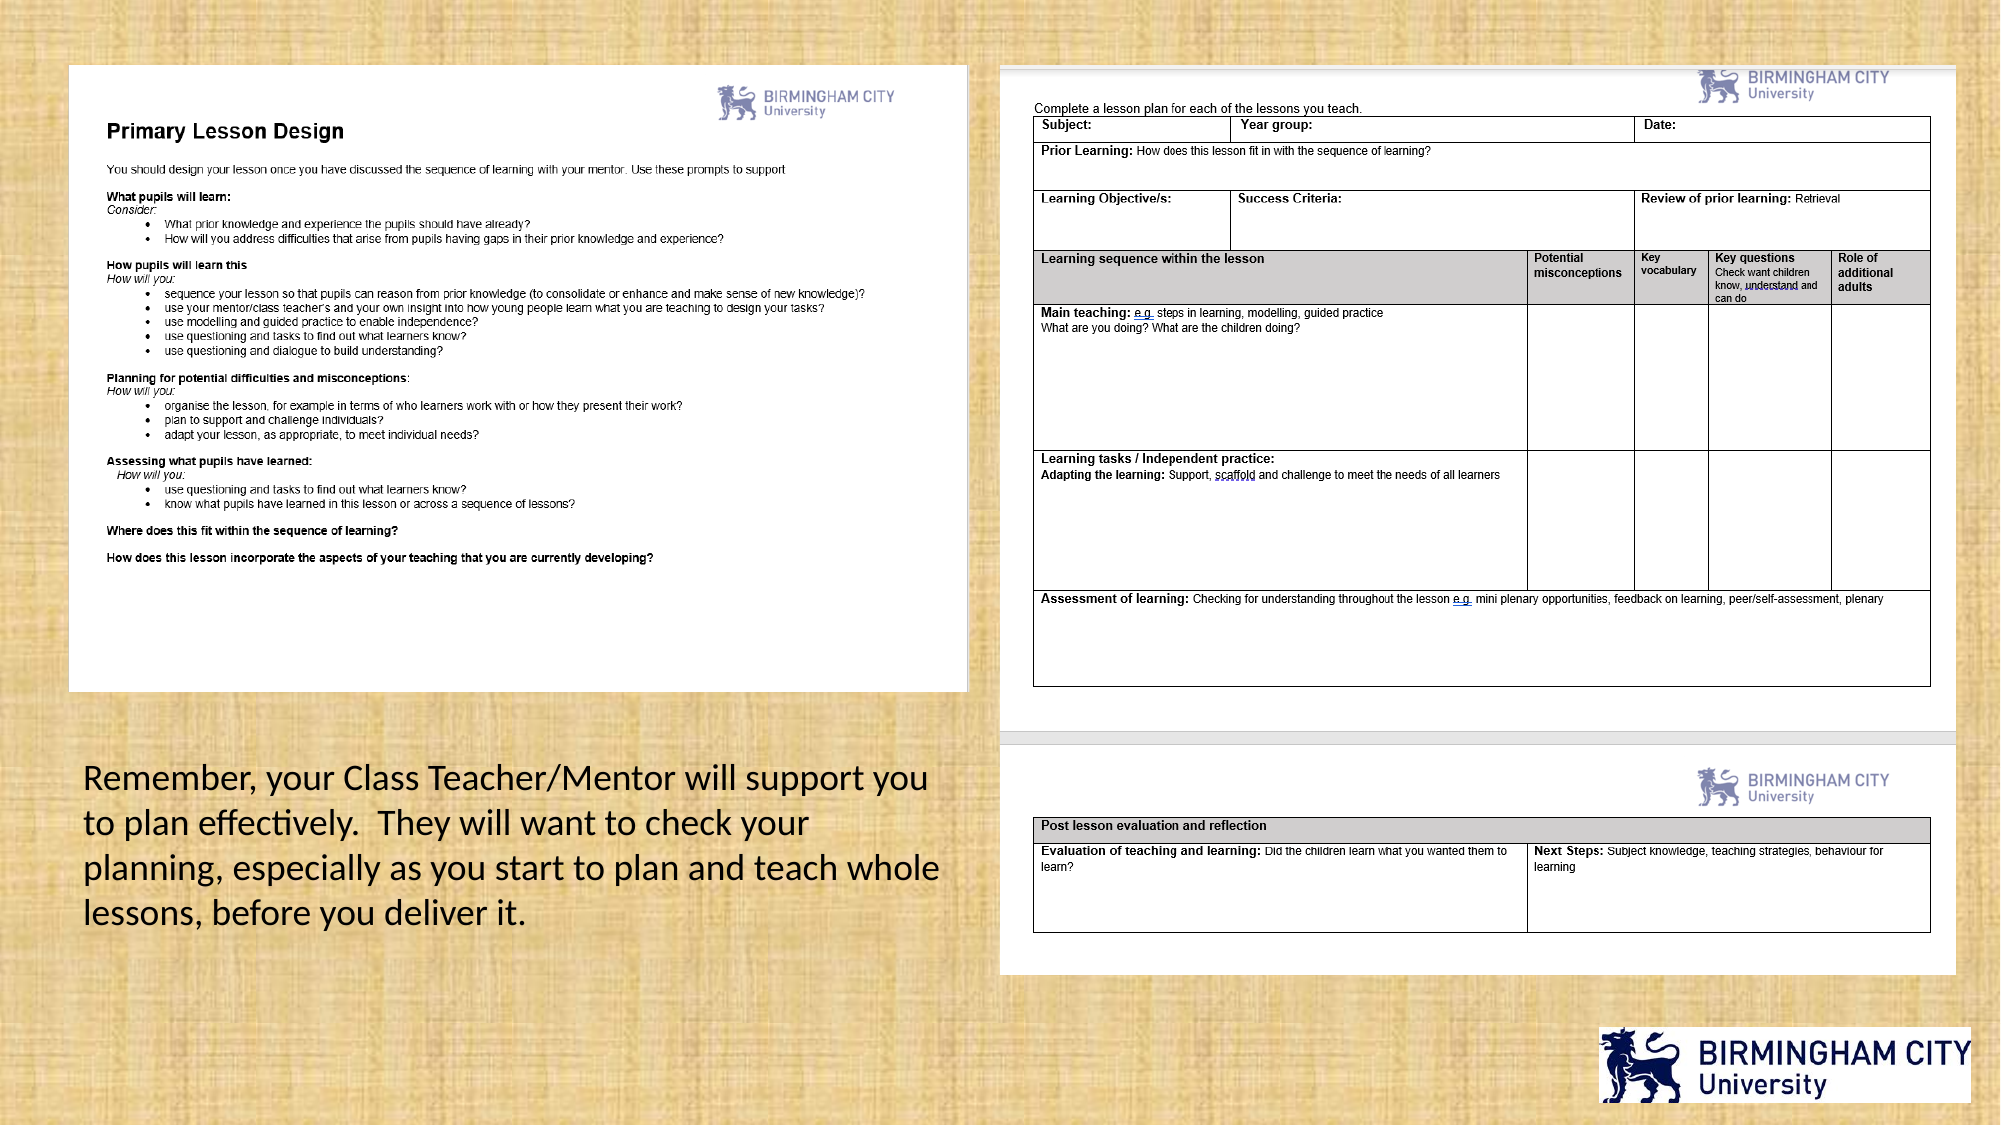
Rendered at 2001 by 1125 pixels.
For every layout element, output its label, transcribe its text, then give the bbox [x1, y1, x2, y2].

picture [0, 0, 2001, 1125]
text_box Remember, your Class Teacher/Mentor will support you to plan effectively. They will want to check your planning, especially as you start to plan and teach whole lessons, before you deliver it. [68, 745, 970, 940]
